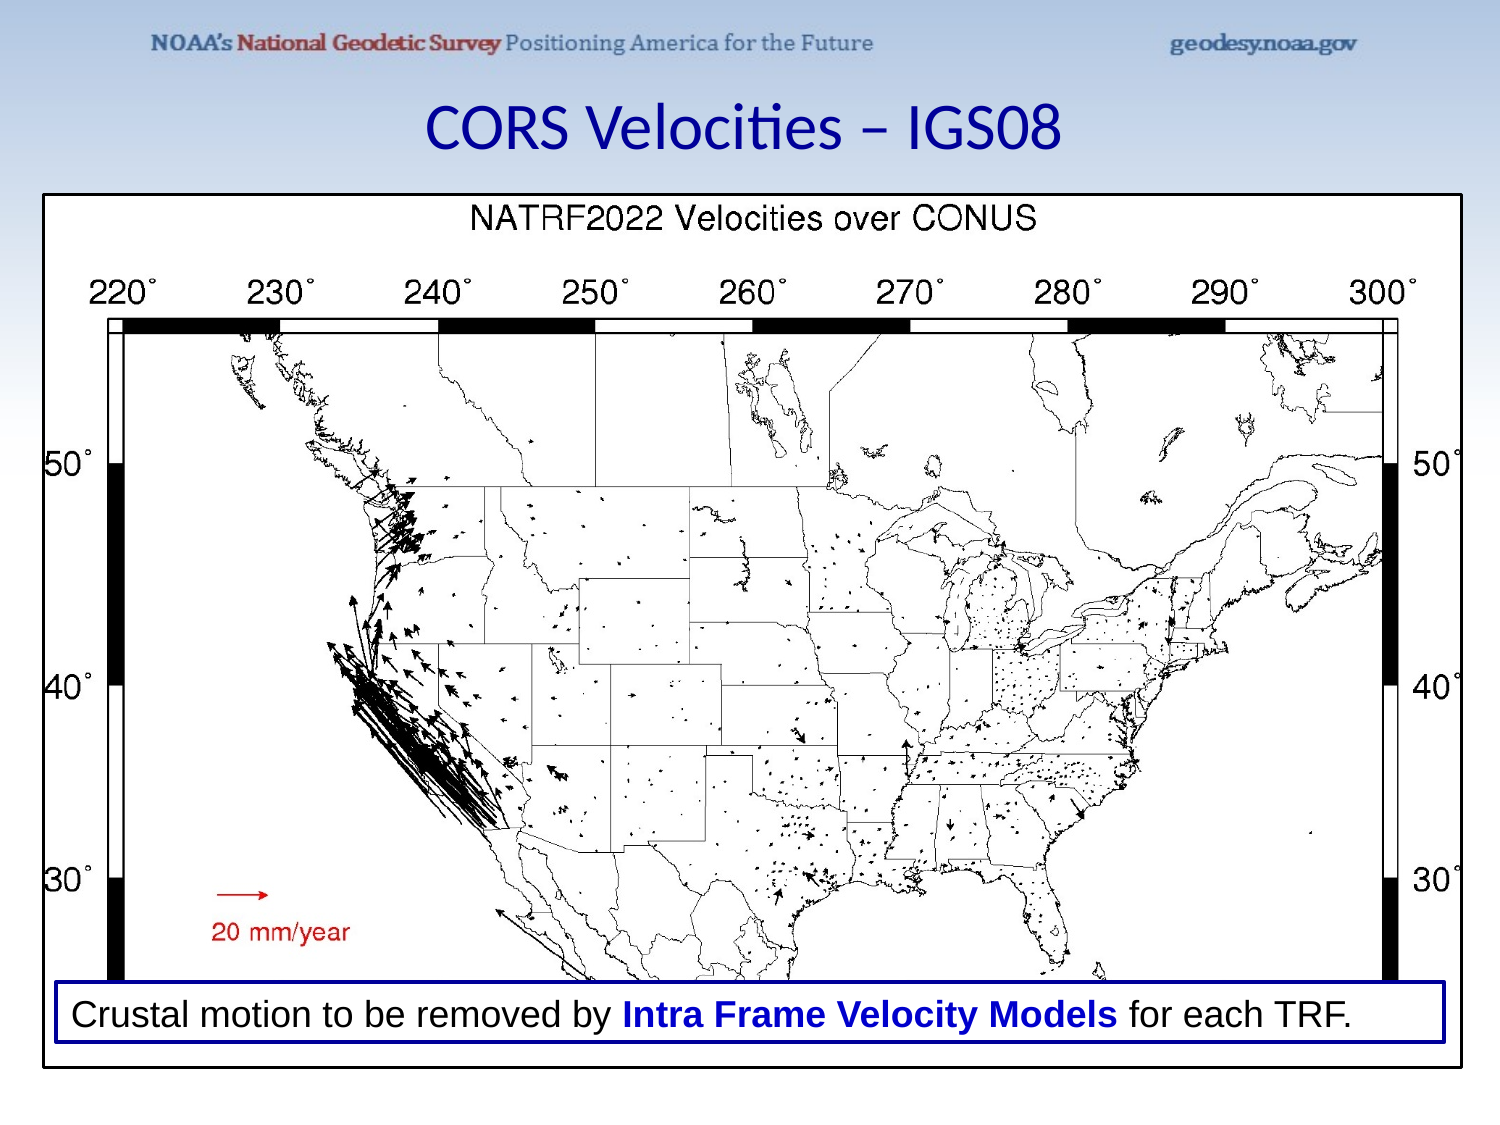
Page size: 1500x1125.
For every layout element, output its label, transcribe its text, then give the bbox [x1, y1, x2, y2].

title CORS Velocities – IGS08 [45, 60, 1444, 186]
picture [0, 0, 1500, 1125]
